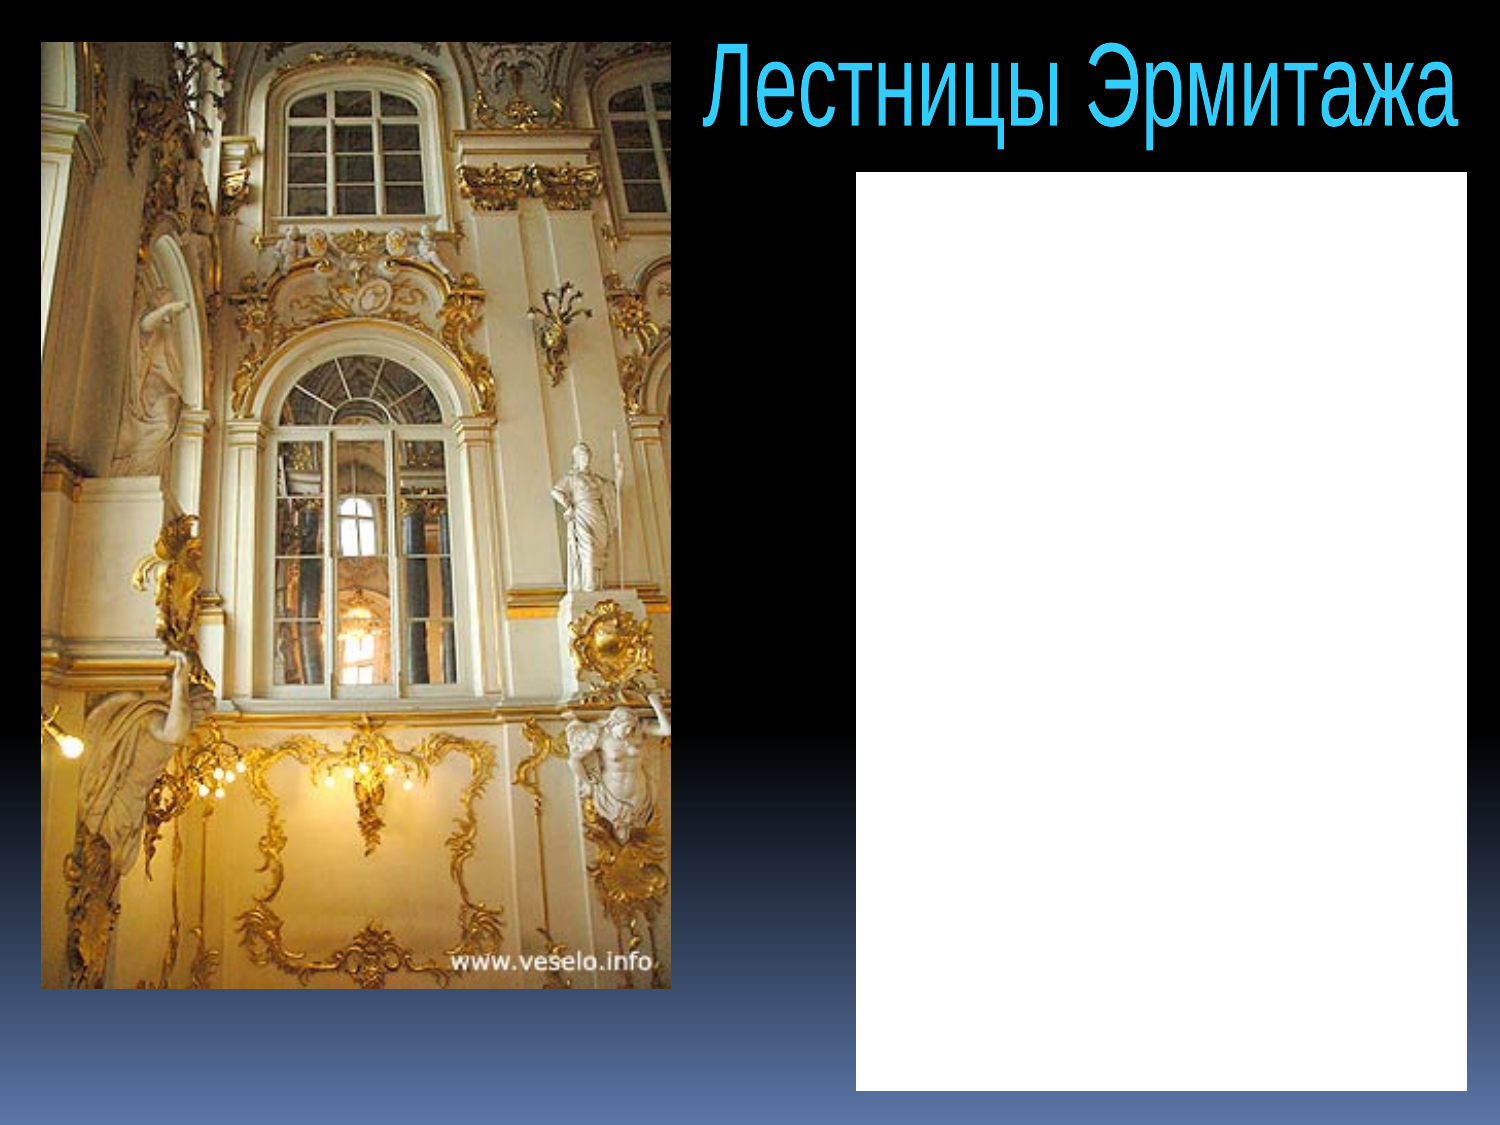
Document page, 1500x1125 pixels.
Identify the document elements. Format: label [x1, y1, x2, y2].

picture [40, 42, 671, 989]
picture [855, 172, 1468, 1092]
